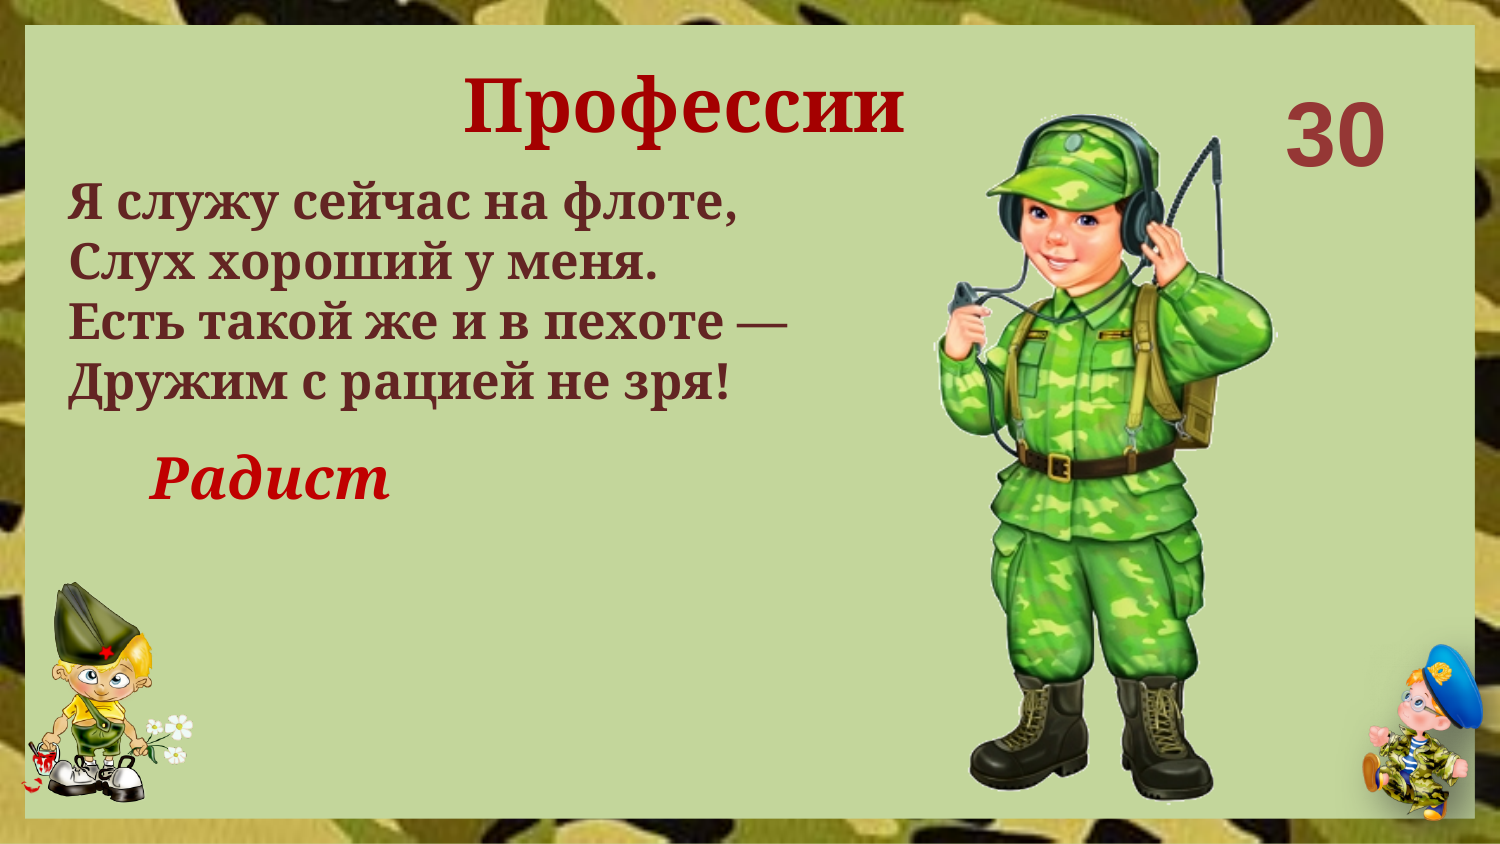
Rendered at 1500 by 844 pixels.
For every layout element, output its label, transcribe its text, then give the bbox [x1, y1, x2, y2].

text_box 30 [1266, 67, 1407, 193]
text_box Профессии [301, 49, 1069, 155]
text_box Радист [135, 433, 455, 519]
picture [0, 0, 1500, 844]
text_box Я служу сейчас на флоте, Слух хороший у меня. Есть такой же и в пехоте — Дружим с рацией не зря! [53, 161, 892, 417]
